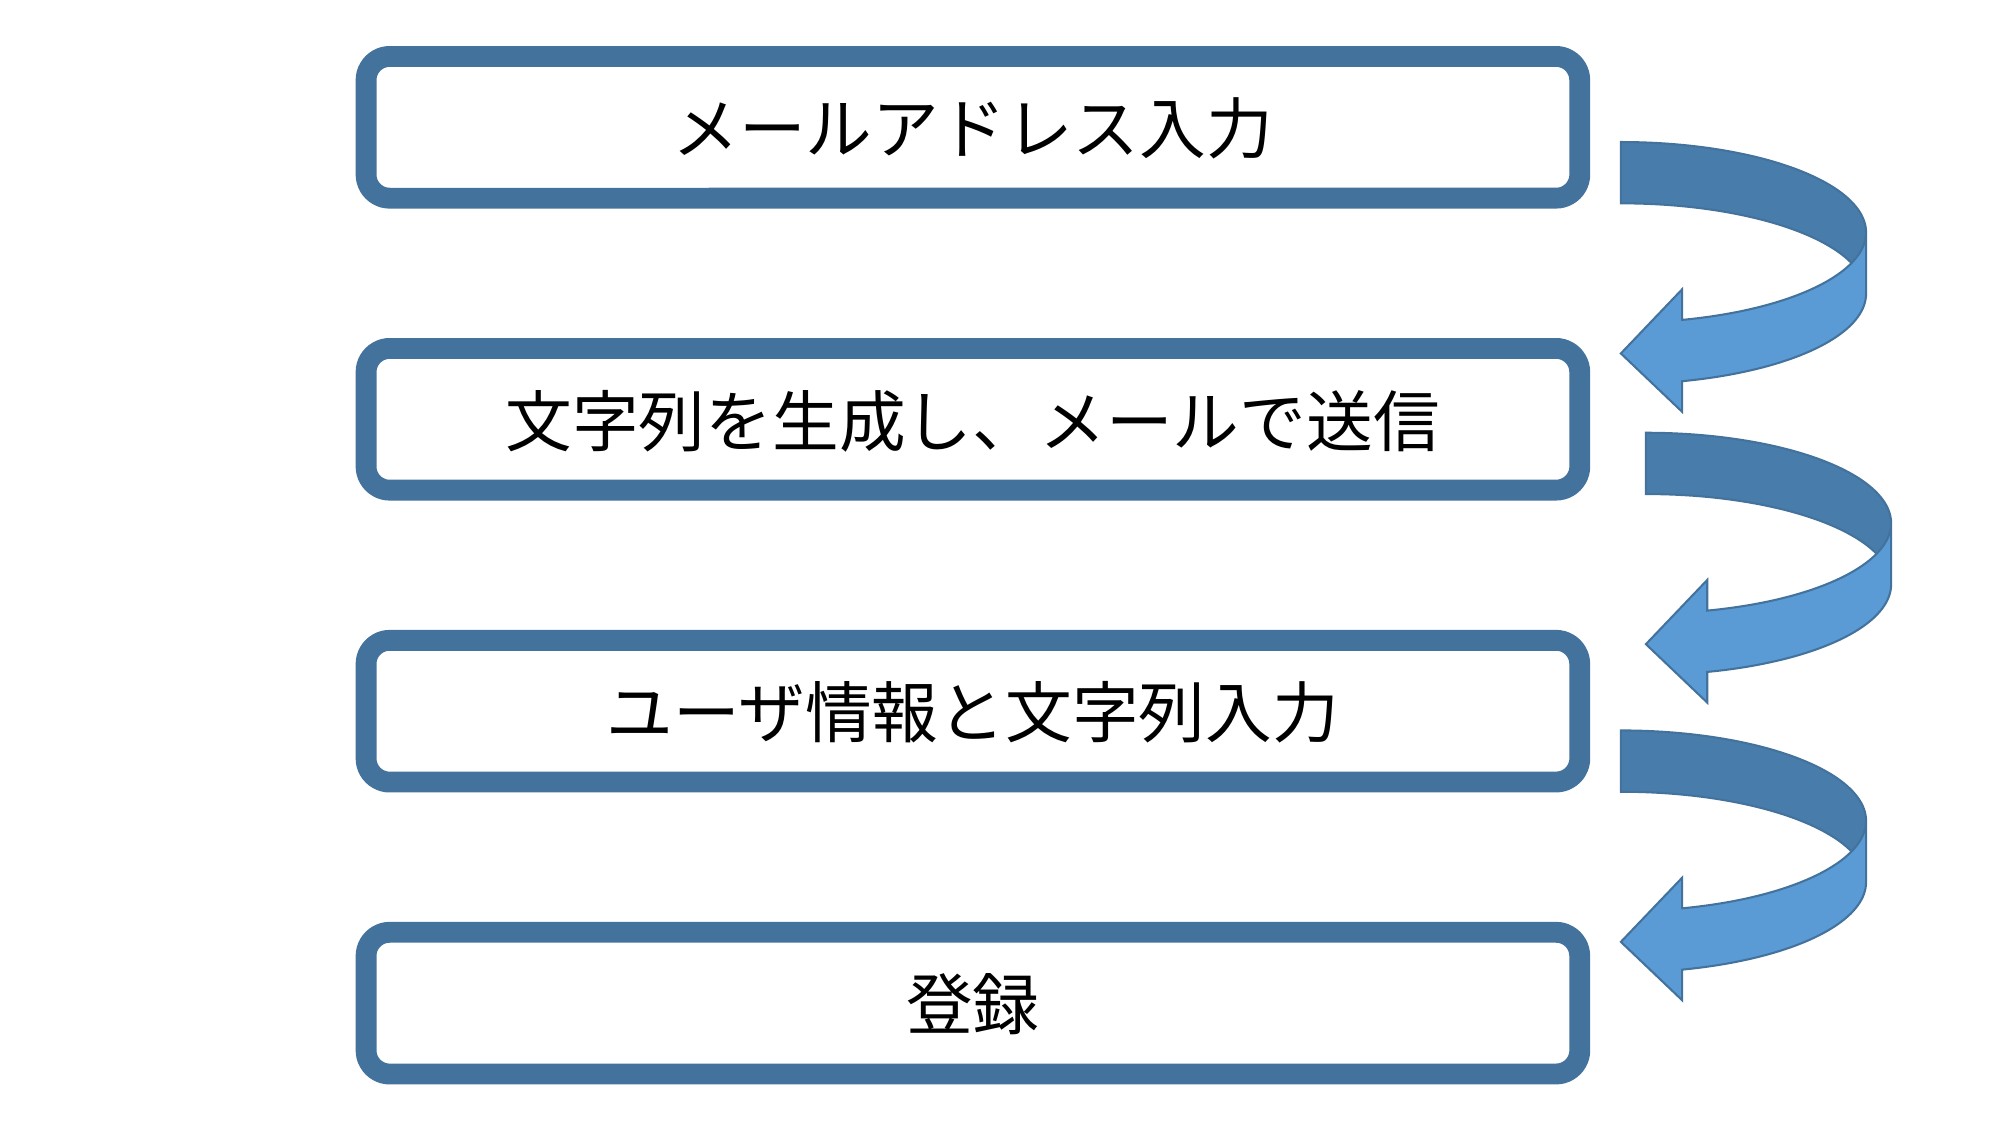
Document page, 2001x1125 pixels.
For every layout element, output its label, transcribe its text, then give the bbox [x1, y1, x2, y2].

text_box [1644, 431, 1893, 705]
text_box 登録 [365, 931, 1581, 1076]
text_box [1619, 729, 1868, 1003]
text_box 文字列を生成し、メールで送信 [365, 347, 1581, 492]
text_box [1619, 140, 1868, 415]
text_box メールアドレス入力 [365, 55, 1581, 200]
text_box ユーザ情報と文字列入力 [365, 639, 1581, 784]
